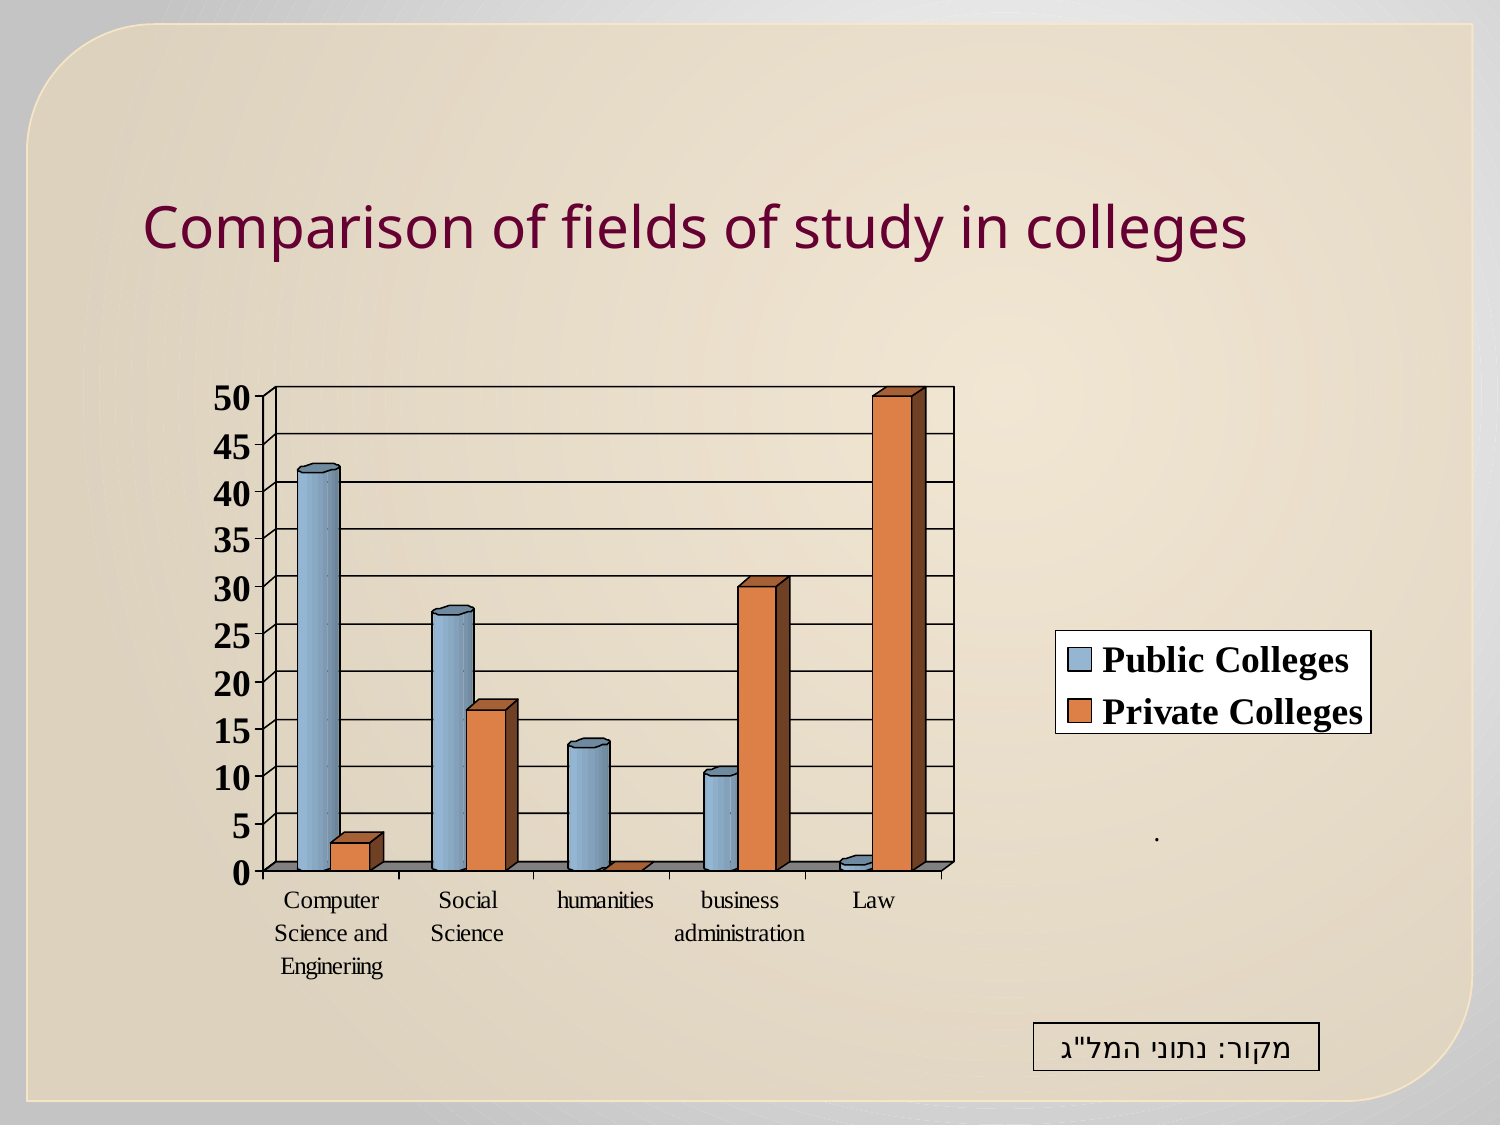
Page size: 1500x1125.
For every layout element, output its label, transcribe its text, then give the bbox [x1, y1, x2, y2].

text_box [105, 339, 1381, 1016]
text_box מקור: נתוני המל"ג [1033, 1029, 1319, 1071]
title Comparison of fields of study in colleges [118, 125, 1394, 313]
